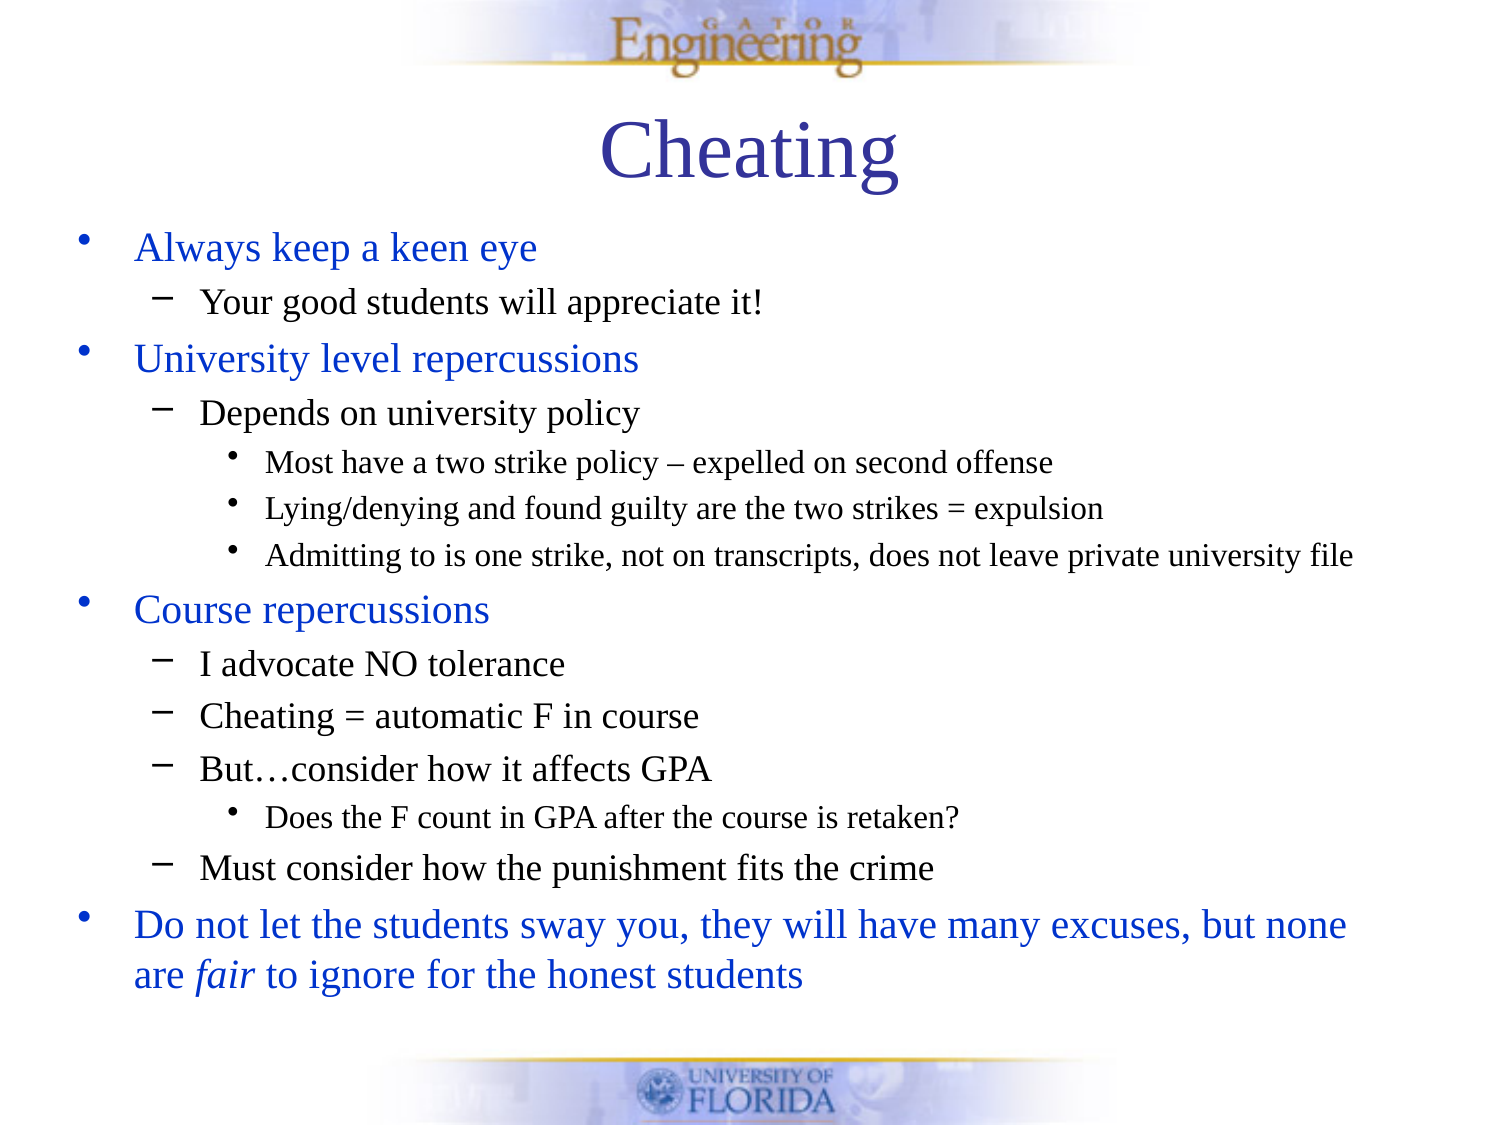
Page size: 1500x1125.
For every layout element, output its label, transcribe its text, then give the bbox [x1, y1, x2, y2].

picture [0, 0, 1500, 1125]
title Cheating [112, 49, 1388, 212]
list Always keep a keen eye Your good students will appreciate it! University level repercussions Depends on university policy Most have a two strike policy – expelled on second offense Lying/denying and found guilty are the two strikes = expulsion Admitting to is one strike, not on transcripts, does not leave private university file Course repercussions I advocate NO tolerance Cheating = automatic F in course But…consider how it affects GPA Does the F count in GPA after the course is retaken? Must consider how the punishment fits the crime Do not let the students sway you, they will have many excuses, but none are fair to ignore for the honest students Talk about UCR policy Not always the best case BE STRICT! If you know they cheated, nail them [62, 212, 1388, 888]
